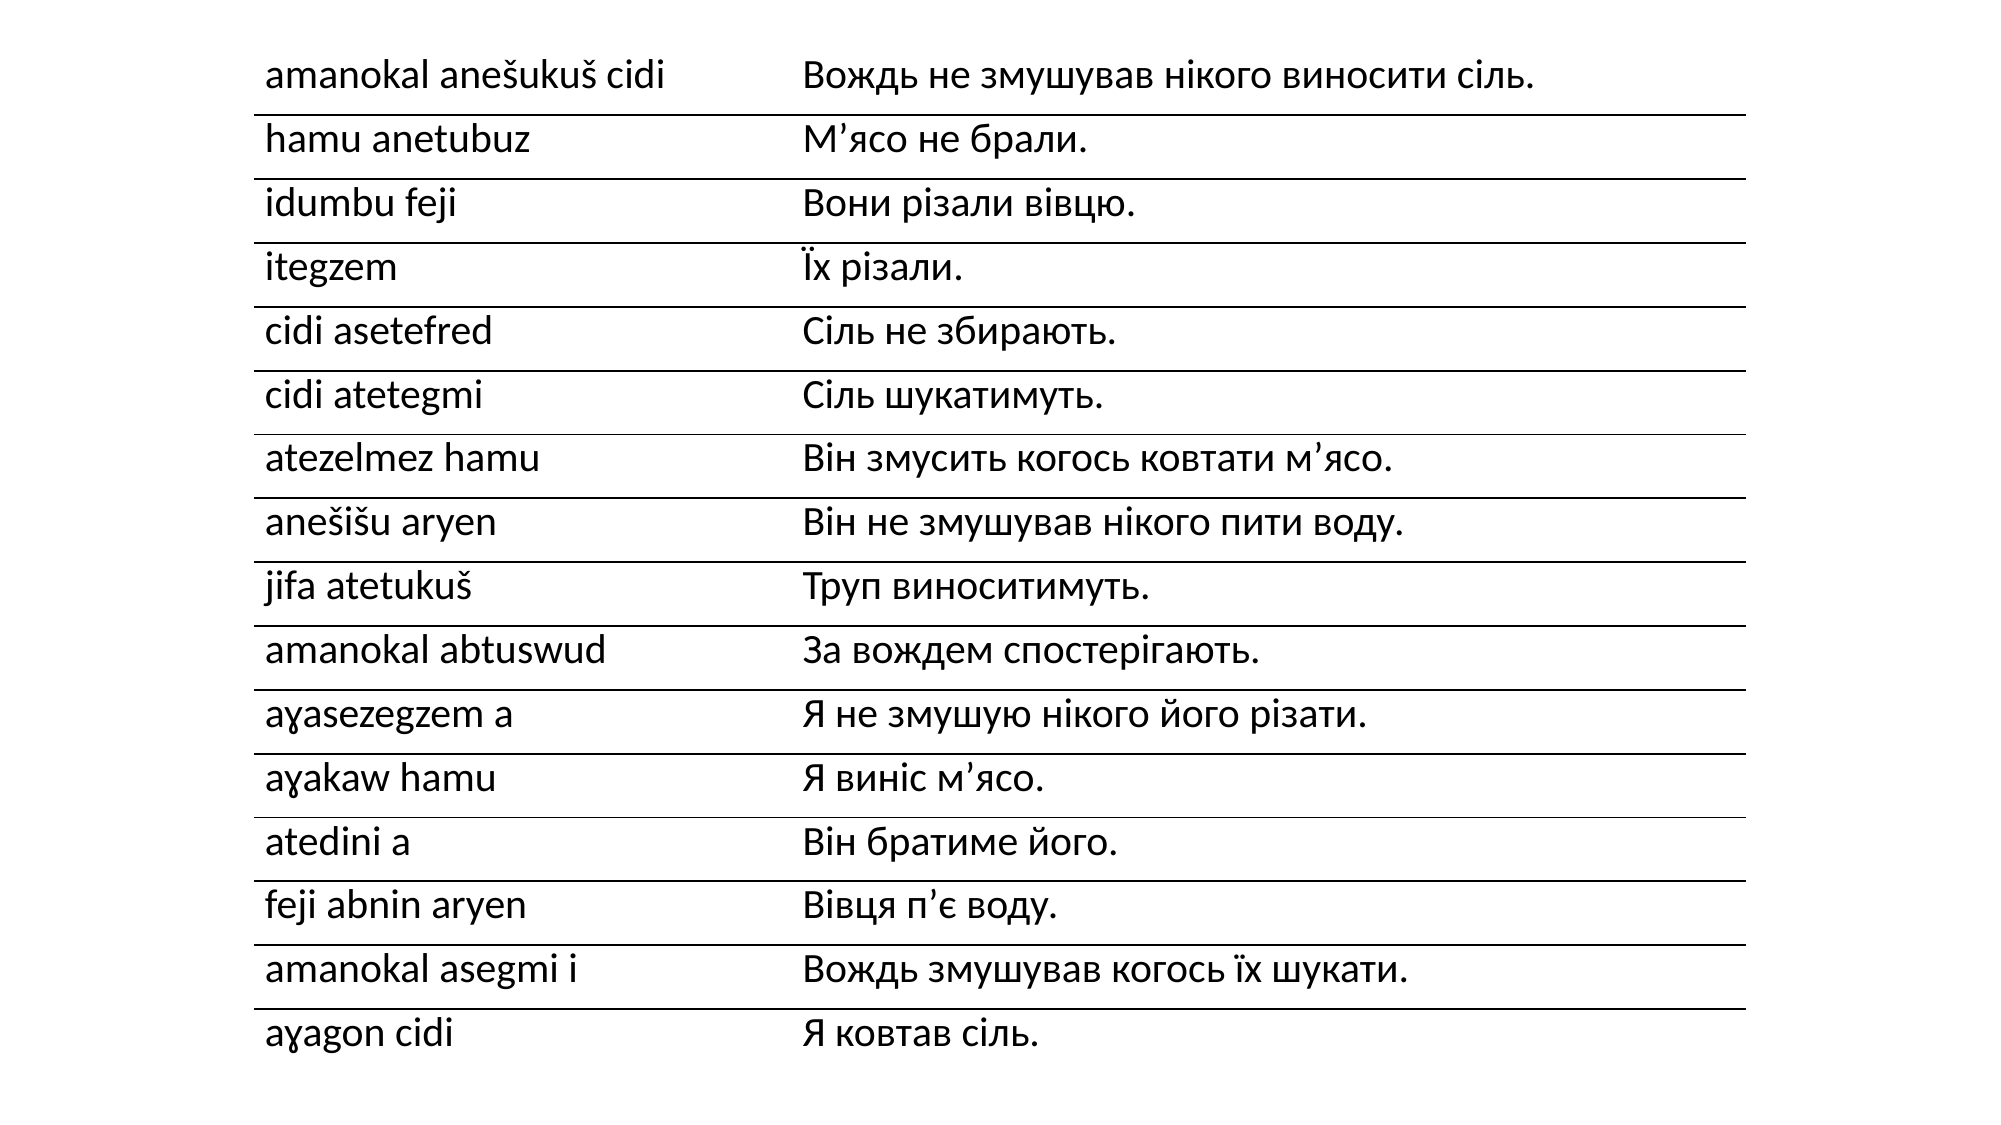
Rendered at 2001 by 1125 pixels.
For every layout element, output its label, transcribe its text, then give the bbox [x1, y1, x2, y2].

table_cell Вождь змушував когось їх шукати. [791, 946, 1746, 1008]
table_cell anešišu aryen [254, 499, 791, 561]
table_cell Їх різали. [791, 244, 1746, 306]
table_cell Вони різали вівцю. [791, 180, 1746, 242]
table_cell Вівця п’є воду. [791, 882, 1746, 944]
table_cell atezelmez hamu [254, 435, 791, 497]
table_cell Він братиме його. [791, 818, 1746, 880]
table_cell Я виніс м’ясо. [791, 755, 1746, 817]
table_header amanokal anešukuš cidi [254, 51, 791, 114]
table_cell jifa atetukuš [254, 563, 791, 625]
table_cell За вождем спостерігають. [791, 627, 1746, 689]
table_cell Я не змушую нікого його різати. [791, 691, 1746, 753]
table_cell idumbu feji [254, 180, 791, 242]
table_cell cidi atetegmi [254, 372, 791, 434]
table_cell atedini a [254, 818, 791, 880]
table_cell hamu anetubuz [254, 116, 791, 178]
table_cell amanokal abtuswud [254, 627, 791, 689]
table_cell itegzem [254, 244, 791, 306]
table_cell aɣagon cidi [254, 1010, 791, 1073]
table_cell amanokal asegmi i [254, 946, 791, 1008]
table_cell Сіль шукатимуть. [791, 372, 1746, 434]
table_cell М’ясо не брали. [791, 116, 1746, 178]
table_cell Труп виноситимуть. [791, 563, 1746, 625]
table_cell Він змусить когось ковтати м’ясо. [791, 435, 1746, 497]
table_cell Сіль не збирають. [791, 308, 1746, 370]
table_cell aɣakaw hamu [254, 755, 791, 817]
table_cell Він не змушував нікого пити воду. [791, 499, 1746, 561]
table_cell aɣasezegzem a [254, 691, 791, 753]
table_header Вождь не змушував нікого виносити сіль. [791, 51, 1746, 114]
table_cell feji abnin aryen [254, 882, 791, 944]
table_cell Я ковтав сіль. [791, 1010, 1746, 1073]
table_cell cidi аsetefred [254, 308, 791, 370]
